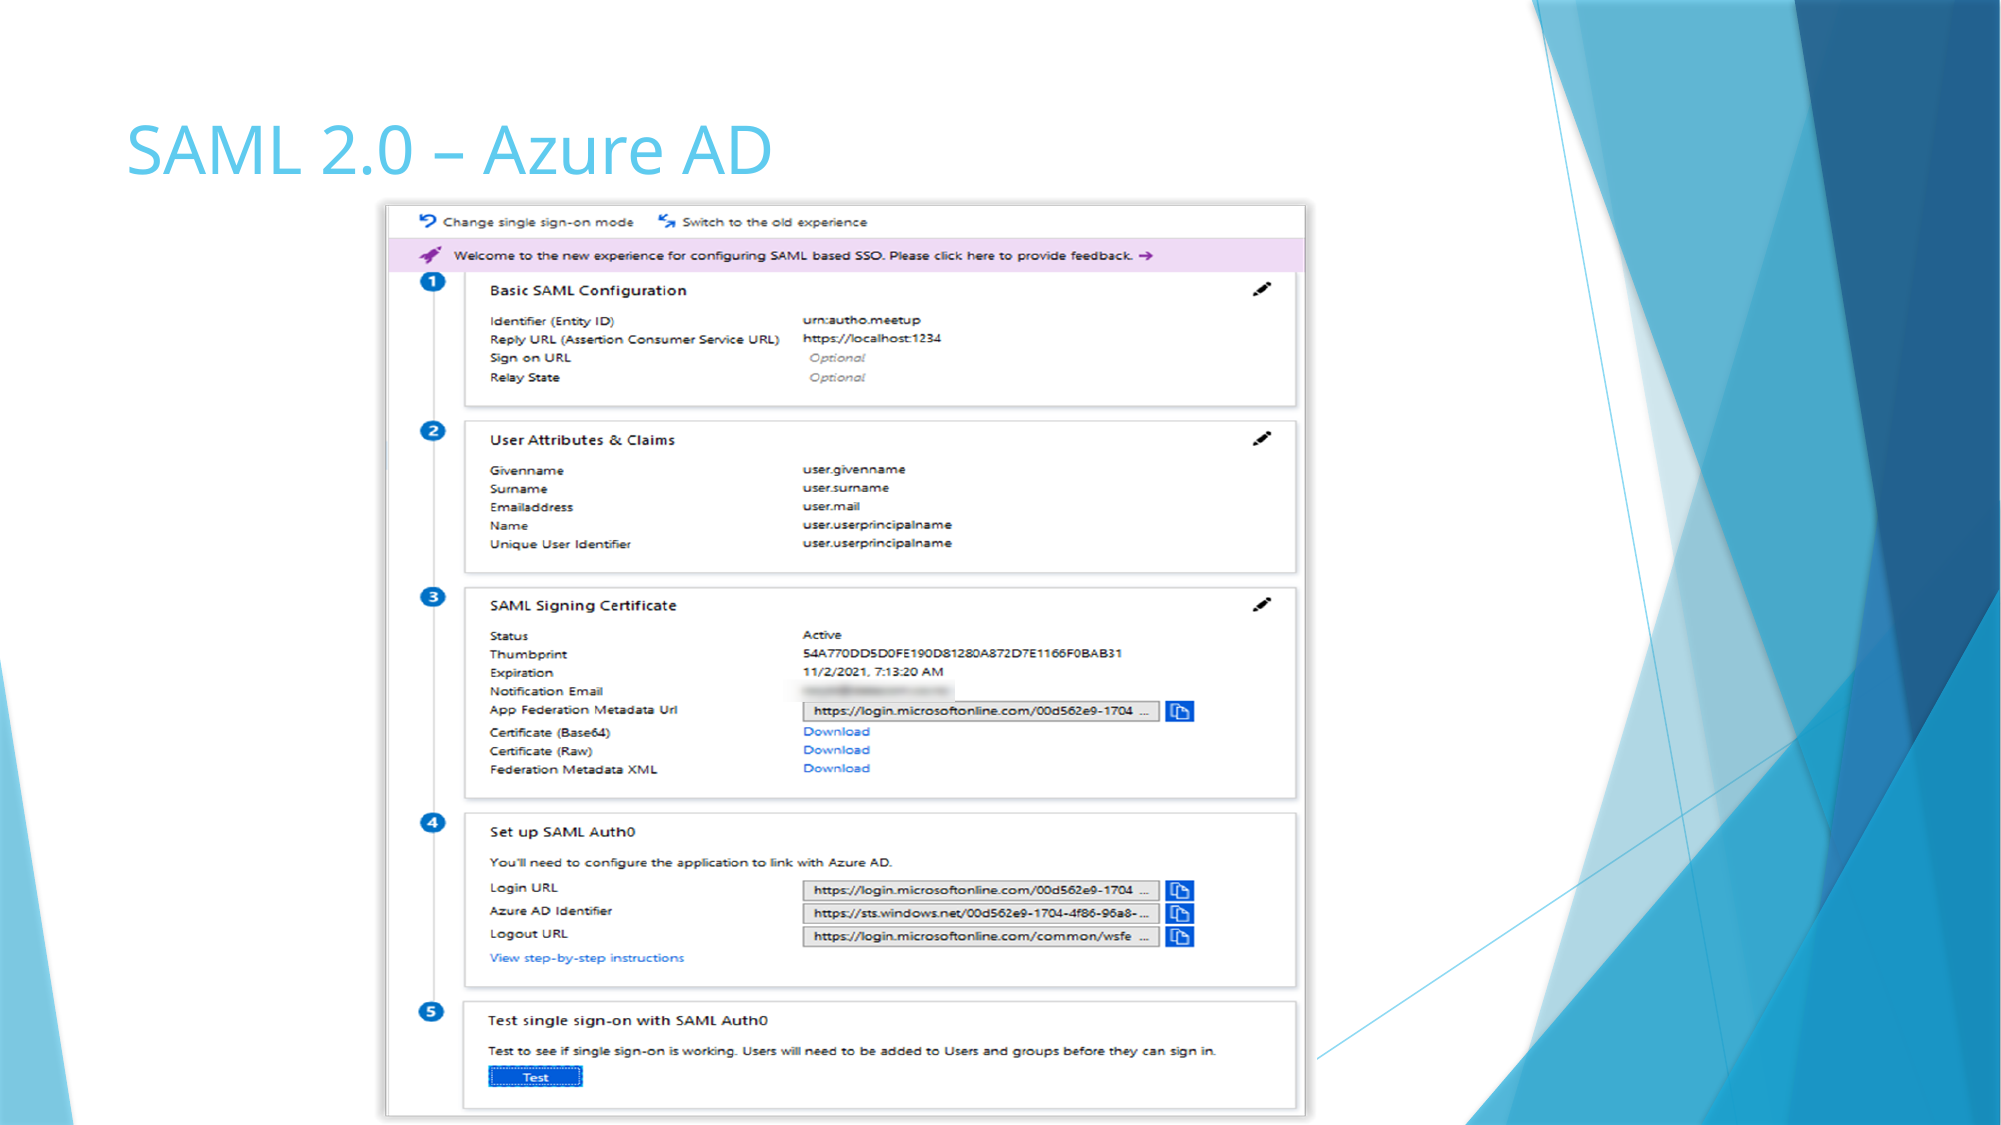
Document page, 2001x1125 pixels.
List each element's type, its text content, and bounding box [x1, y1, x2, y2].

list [372, 195, 1317, 1125]
title SAML 2.0 – Azure AD [111, 99, 1522, 196]
